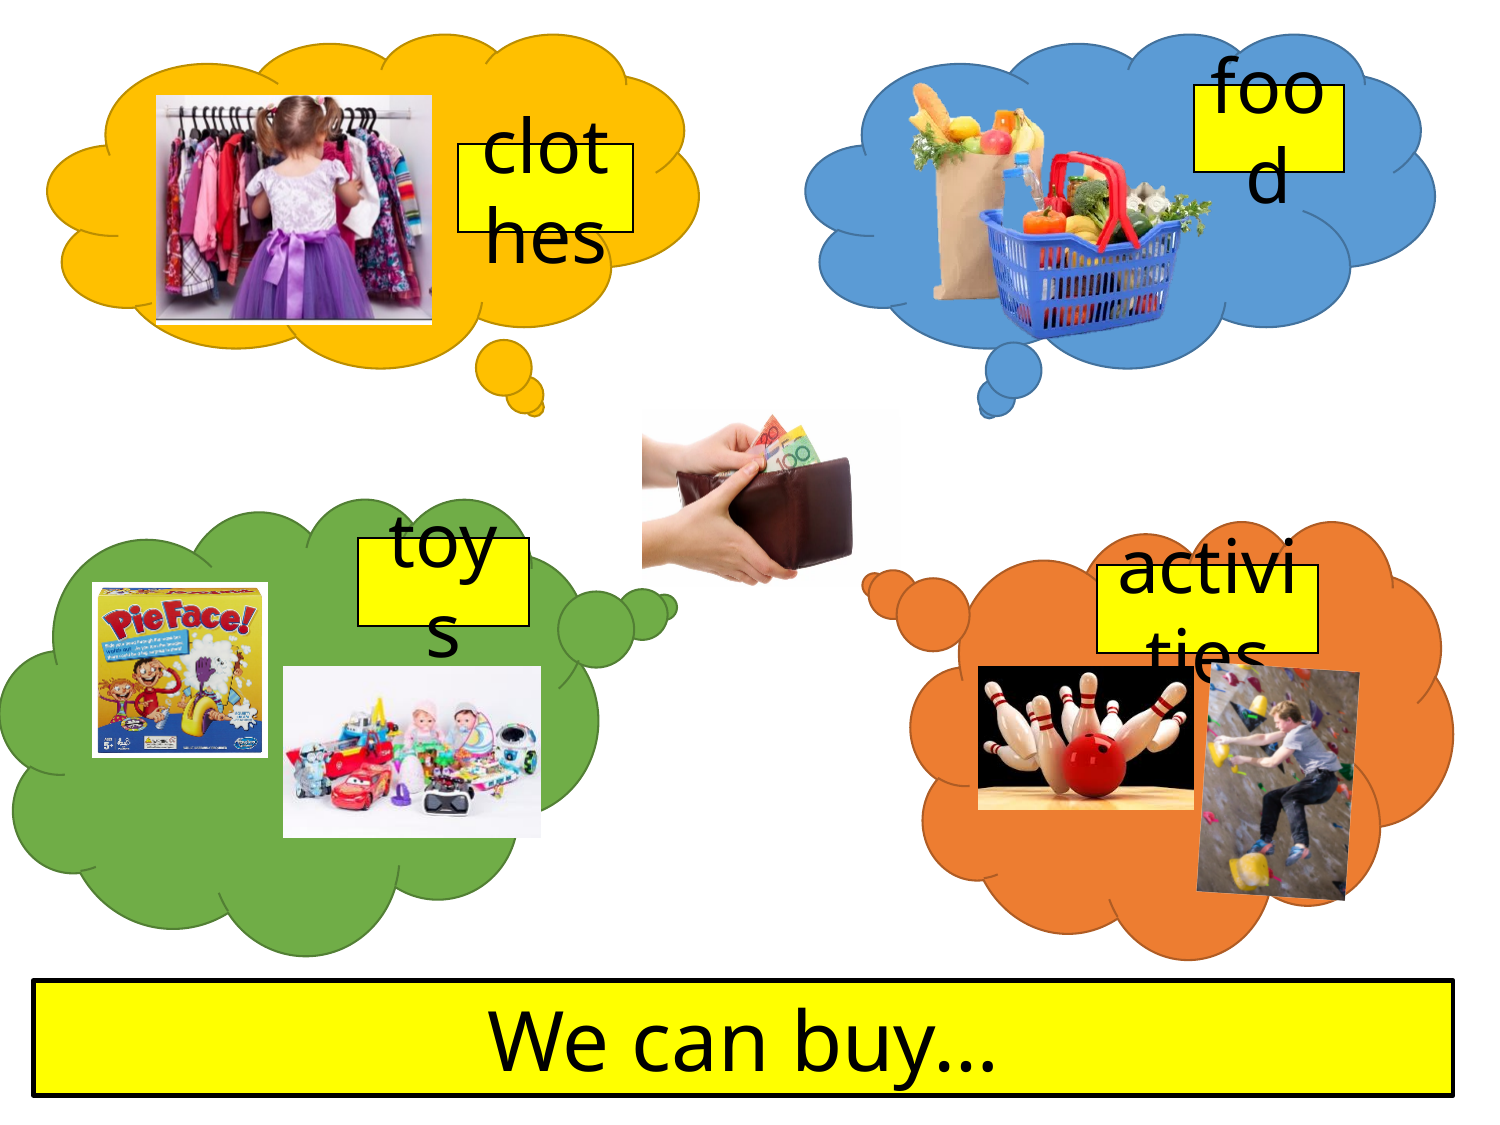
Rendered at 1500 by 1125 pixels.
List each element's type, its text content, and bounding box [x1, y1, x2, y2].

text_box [47, 33, 699, 368]
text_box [0, 498, 599, 955]
picture [641, 386, 970, 610]
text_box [910, 520, 1454, 959]
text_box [805, 33, 1435, 368]
text_box We can buy… [33, 980, 1454, 1096]
